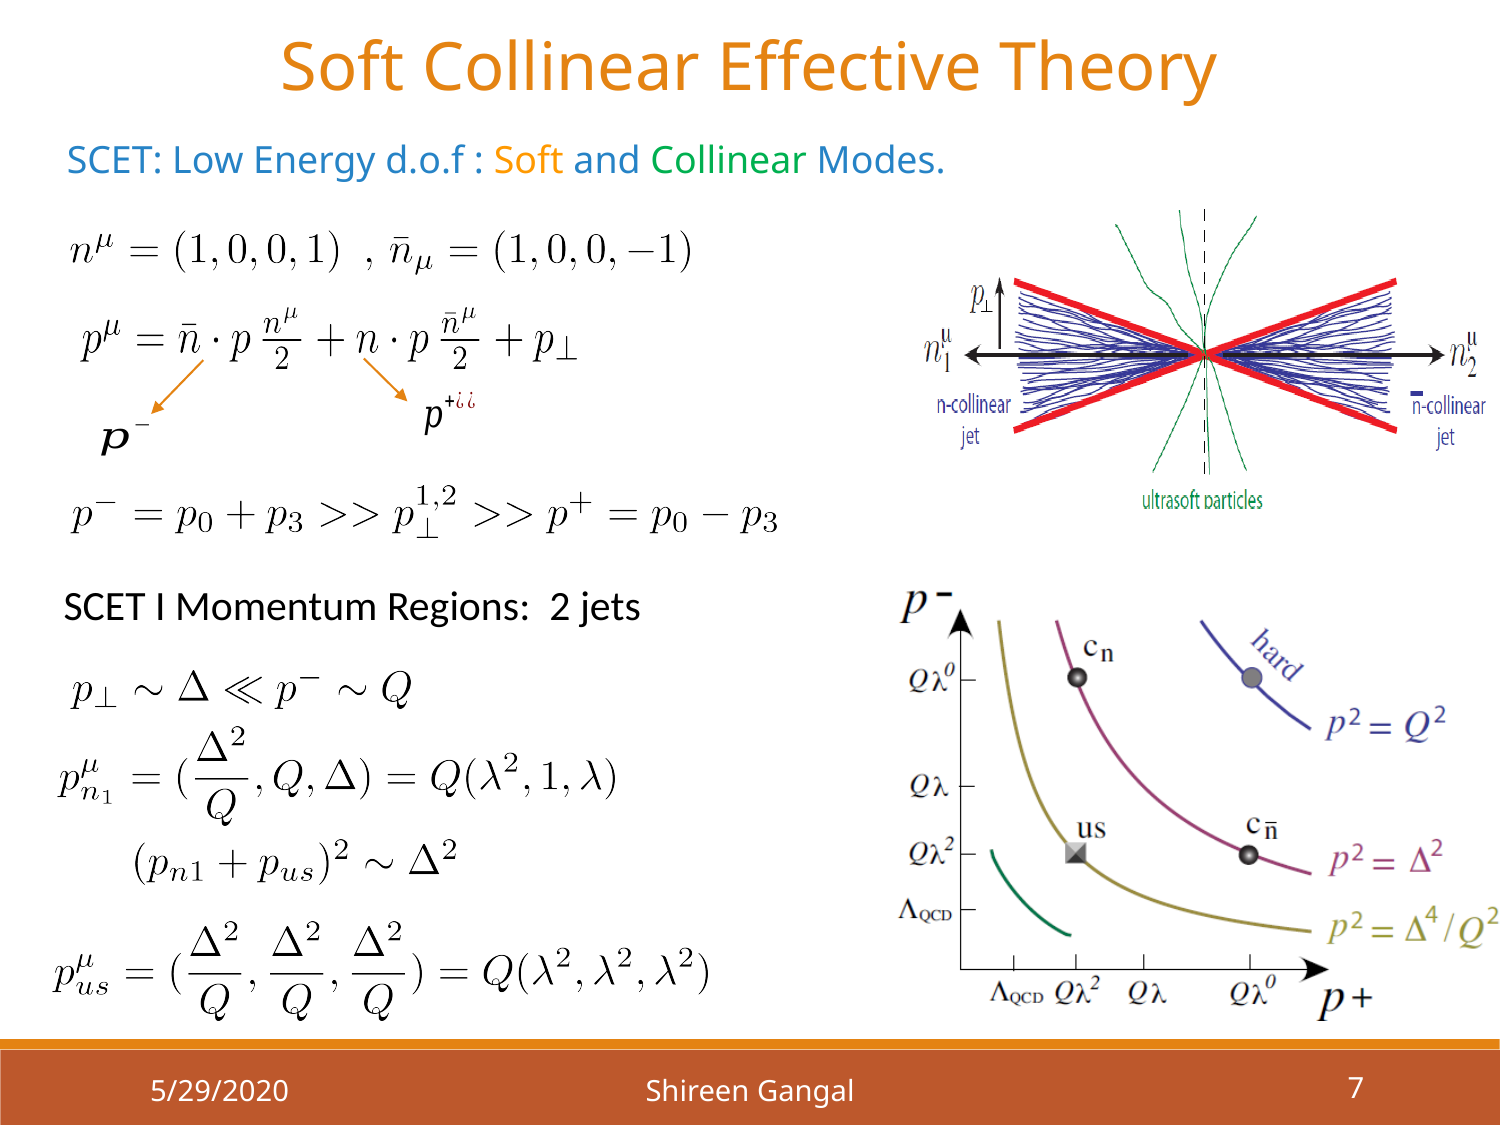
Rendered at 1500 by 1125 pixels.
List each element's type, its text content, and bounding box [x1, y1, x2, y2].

text_box SCET: Low Energy d.o.f : Soft and Collinear Modes. [52, 128, 1448, 189]
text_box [363, 357, 408, 402]
text_box Soft Collinear Effective Theory [266, 16, 1234, 111]
footer Shireen Gangal [453, 1059, 1047, 1120]
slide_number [135, 1059, 440, 1120]
picture [57, 726, 616, 827]
picture [923, 201, 1486, 522]
picture [69, 484, 777, 538]
picture [69, 230, 691, 275]
picture [134, 838, 456, 885]
slide_number 7 [1218, 1059, 1380, 1120]
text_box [150, 359, 204, 415]
picture [79, 306, 577, 370]
picture [890, 579, 1500, 1022]
picture [69, 669, 411, 709]
picture [51, 921, 708, 1022]
